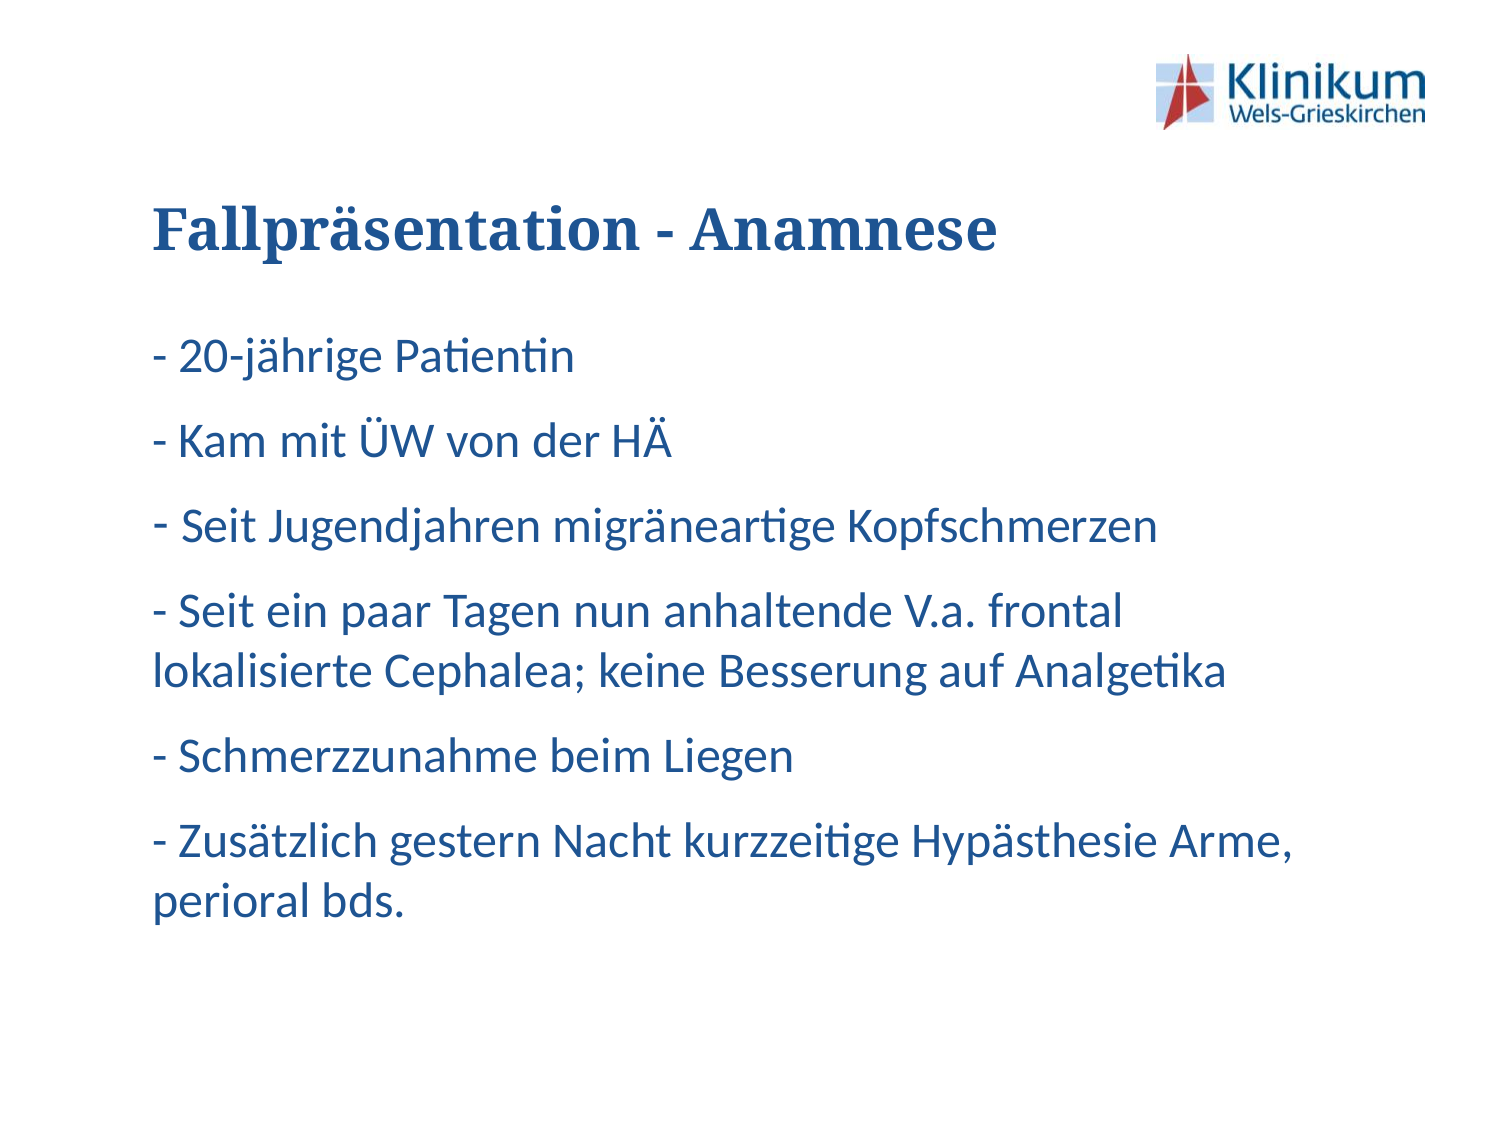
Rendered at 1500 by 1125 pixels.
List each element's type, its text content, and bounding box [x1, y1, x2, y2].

list - 20-jährige Patientin - Kam mit ÜW von der HÄ Seit Jugendjahren migräneartige Kopfschmerzen - Seit ein paar Tagen nun anhaltende V.a. frontal lokalisierte Cephalea; keine Besserung auf Analgetika - Schmerzzunahme beim Liegen - Zusätzlich gestern Nacht kurzzeitige Hypästhesie Arme, perioral bds. [137, 315, 1350, 931]
title Fallpräsentation - Anamnese [137, 185, 1383, 368]
picture [1156, 54, 1425, 130]
